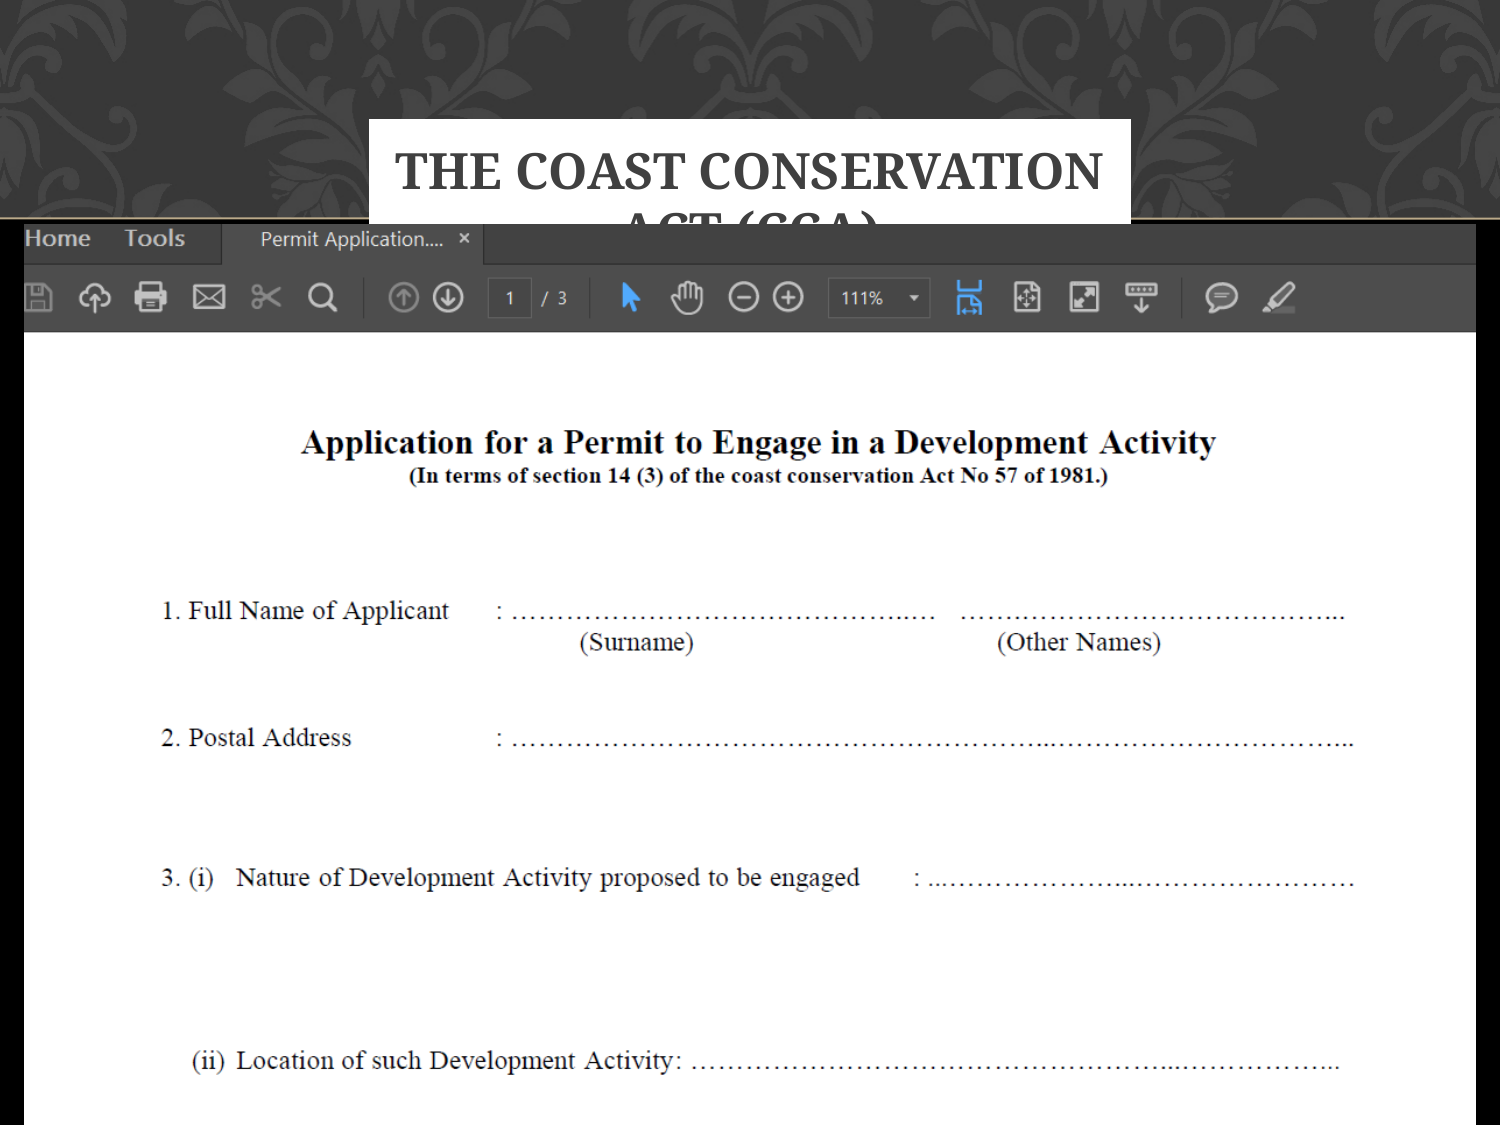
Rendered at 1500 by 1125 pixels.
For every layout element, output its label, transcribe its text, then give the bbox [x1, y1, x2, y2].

picture [24, 224, 1476, 1125]
title The Coast Conservation Act (CCA) [369, 119, 1131, 224]
